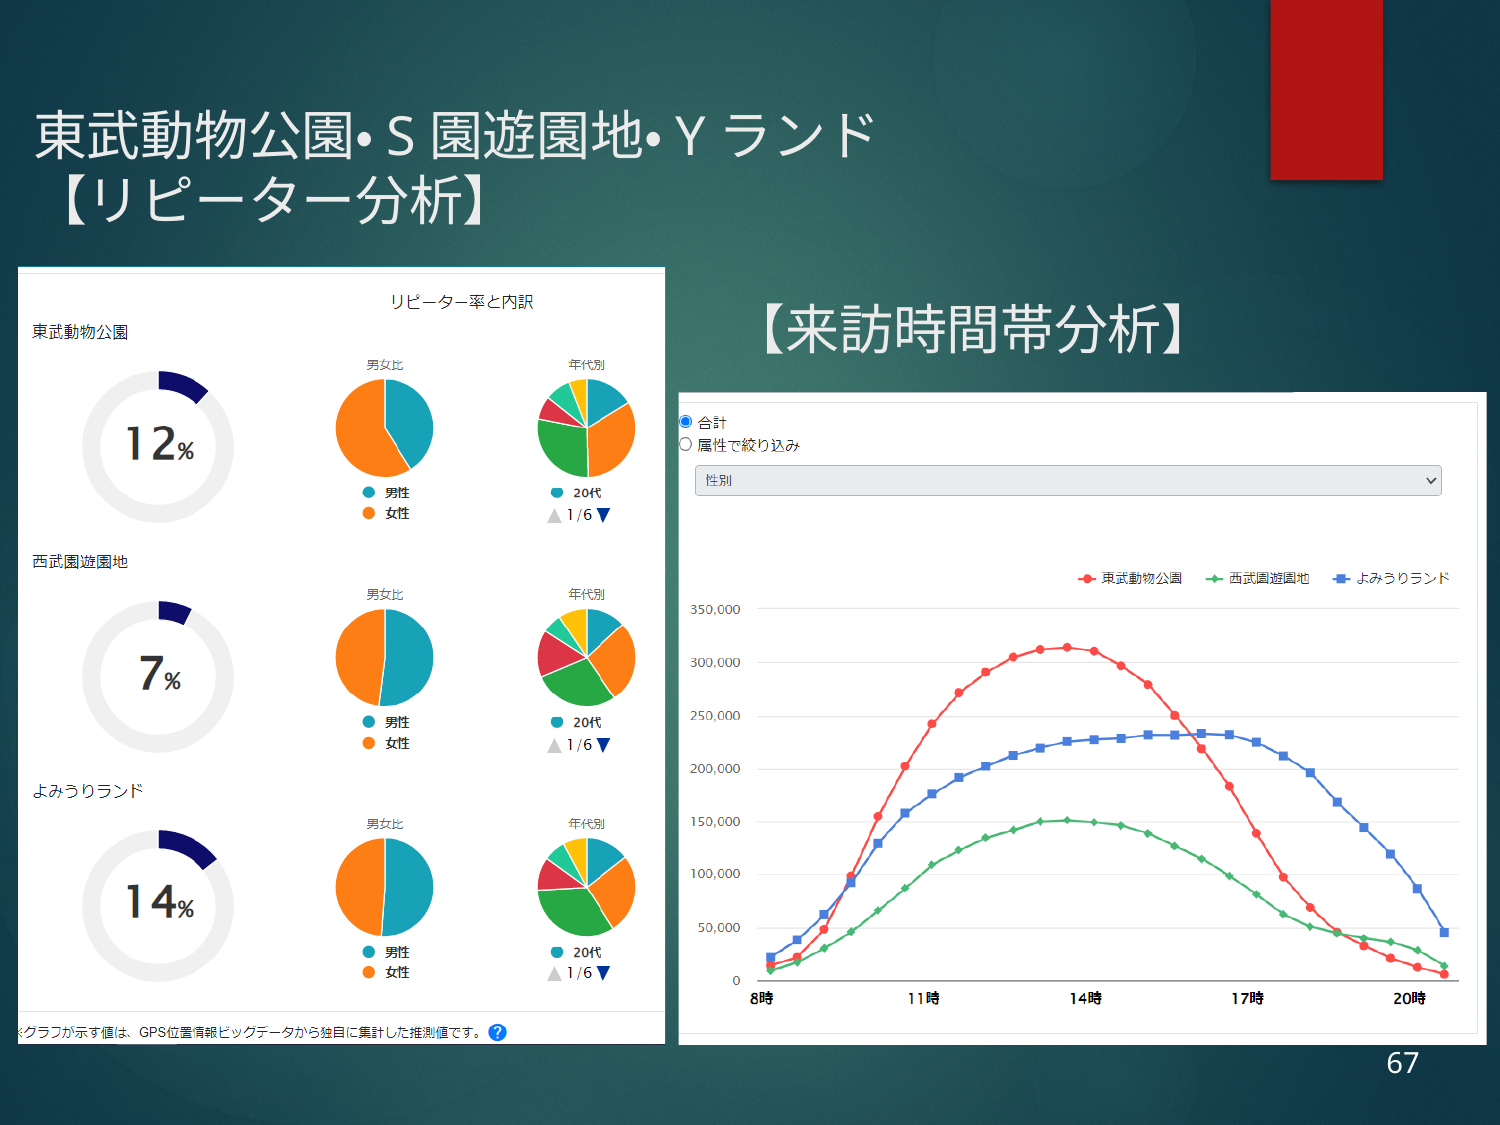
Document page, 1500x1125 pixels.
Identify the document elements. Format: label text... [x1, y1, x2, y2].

picture [678, 391, 1487, 1045]
title 東武動物公園・S園遊園地・Yランド 【リピーター分析】 【来訪時間帯分析】 [18, 94, 1500, 307]
picture [17, 266, 666, 1045]
slide_number 67 [1345, 1053, 1461, 1092]
